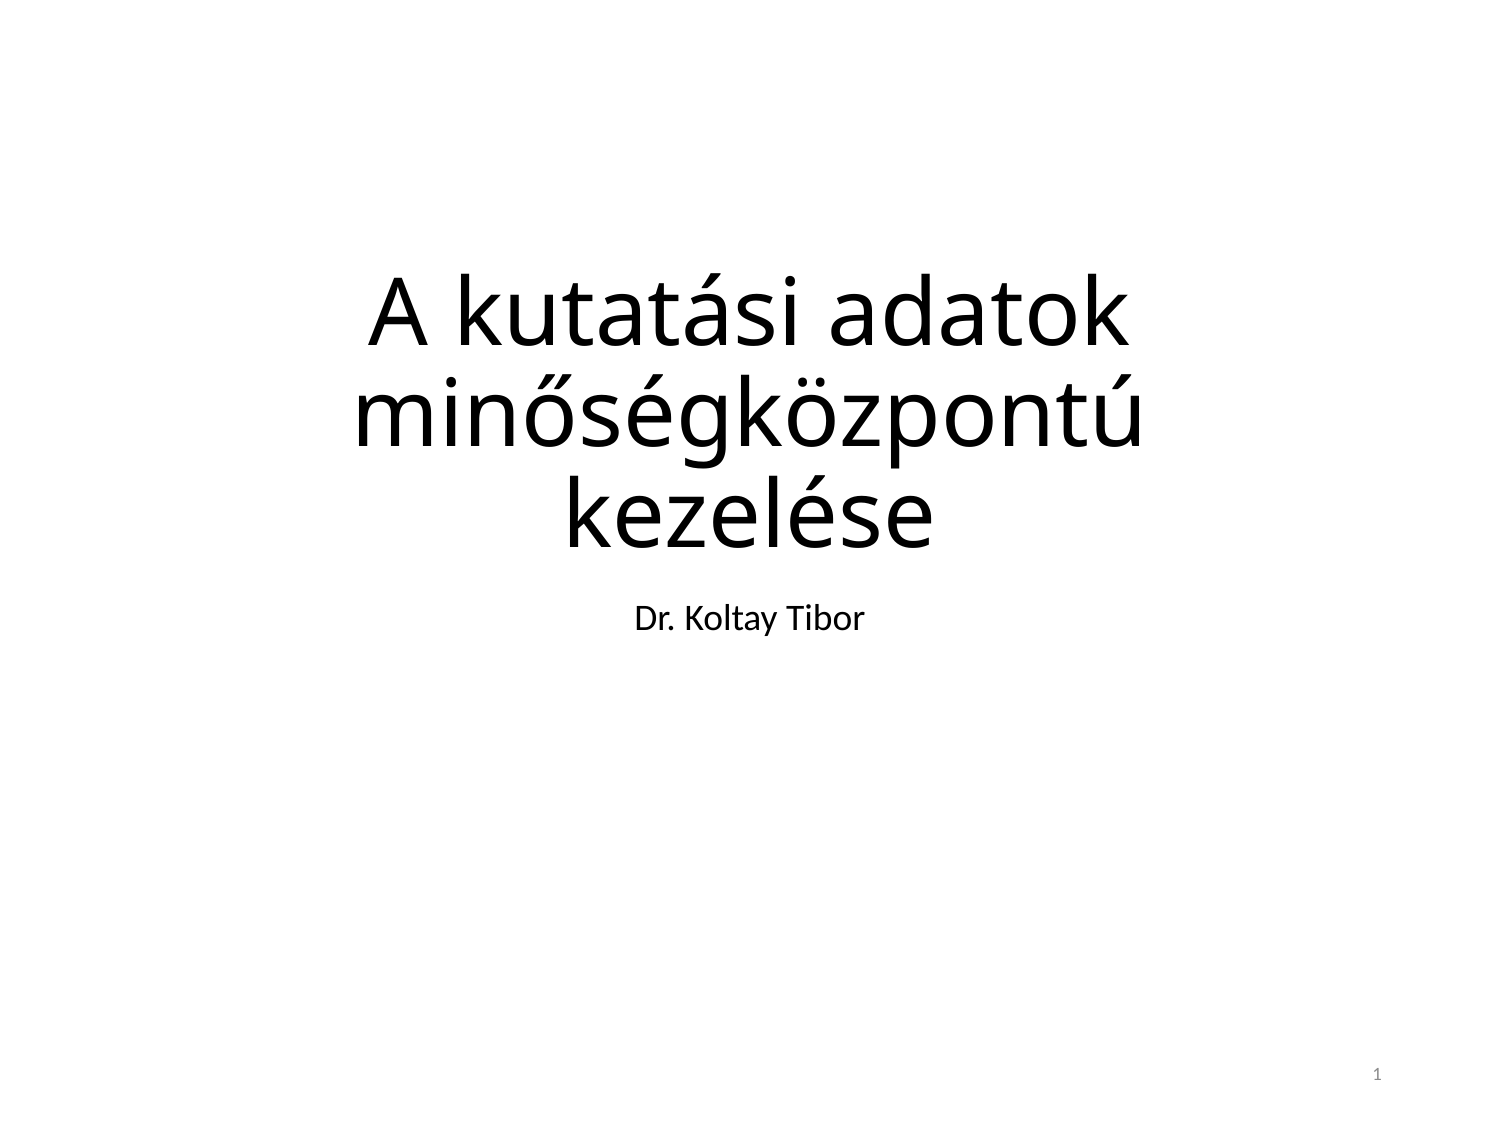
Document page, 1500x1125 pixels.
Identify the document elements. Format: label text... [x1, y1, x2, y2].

subtitle Dr. Koltay Tibor [187, 590, 1313, 863]
title A kutatási adatok minőségközpontú kezelése [187, 184, 1313, 576]
slide_number 1 [1059, 1042, 1397, 1103]
